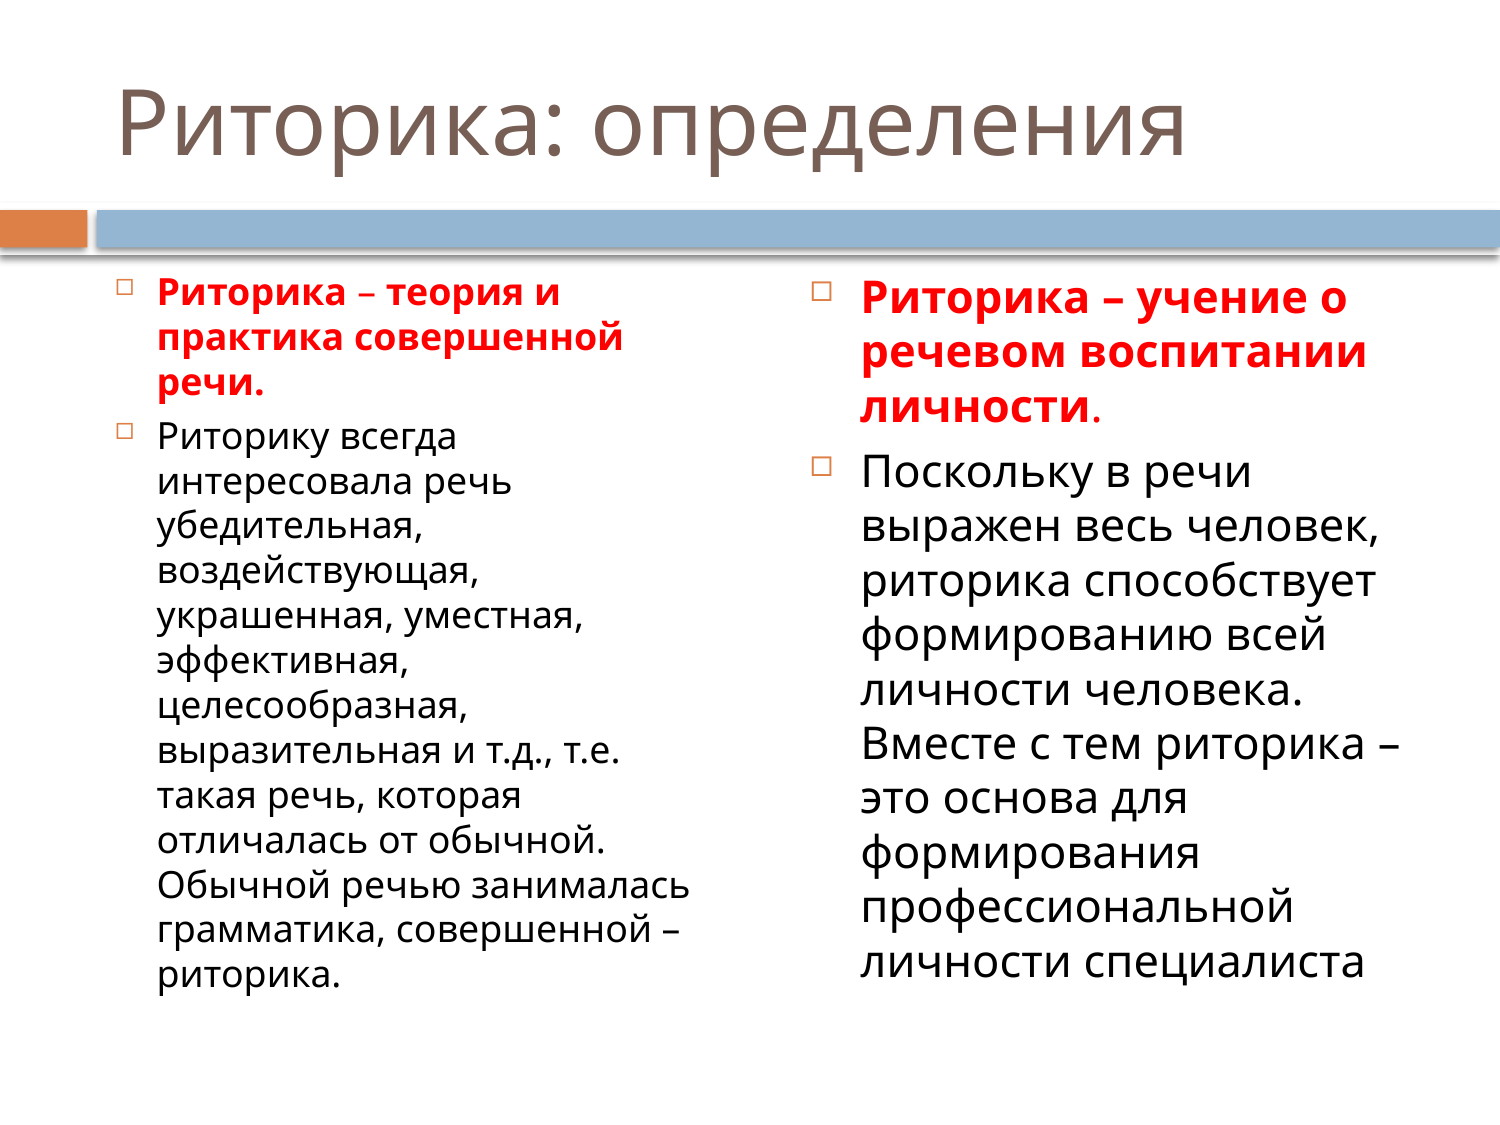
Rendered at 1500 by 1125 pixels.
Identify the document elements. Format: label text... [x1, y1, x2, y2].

title Риторика: определения [99, 37, 1438, 200]
list Риторика – учение о речевом воспитании личности. Поскольку в речи выражен весь человек, риторика способствует формированию всей личности человека. Вместе с тем риторика – это основа для формирования профессиональной личности специалиста [794, 260, 1433, 1011]
list Риторика – теория и практика совершенной речи. Риторику всегда интересовала речь убедительная, воздействующая, украшенная, уместная, эффективная, целесообразная, выразительная и т.д., т.е. такая речь, которая отличалась от обычной. Обычной речью занималась грамматика, совершенной – риторика. [99, 260, 738, 1011]
